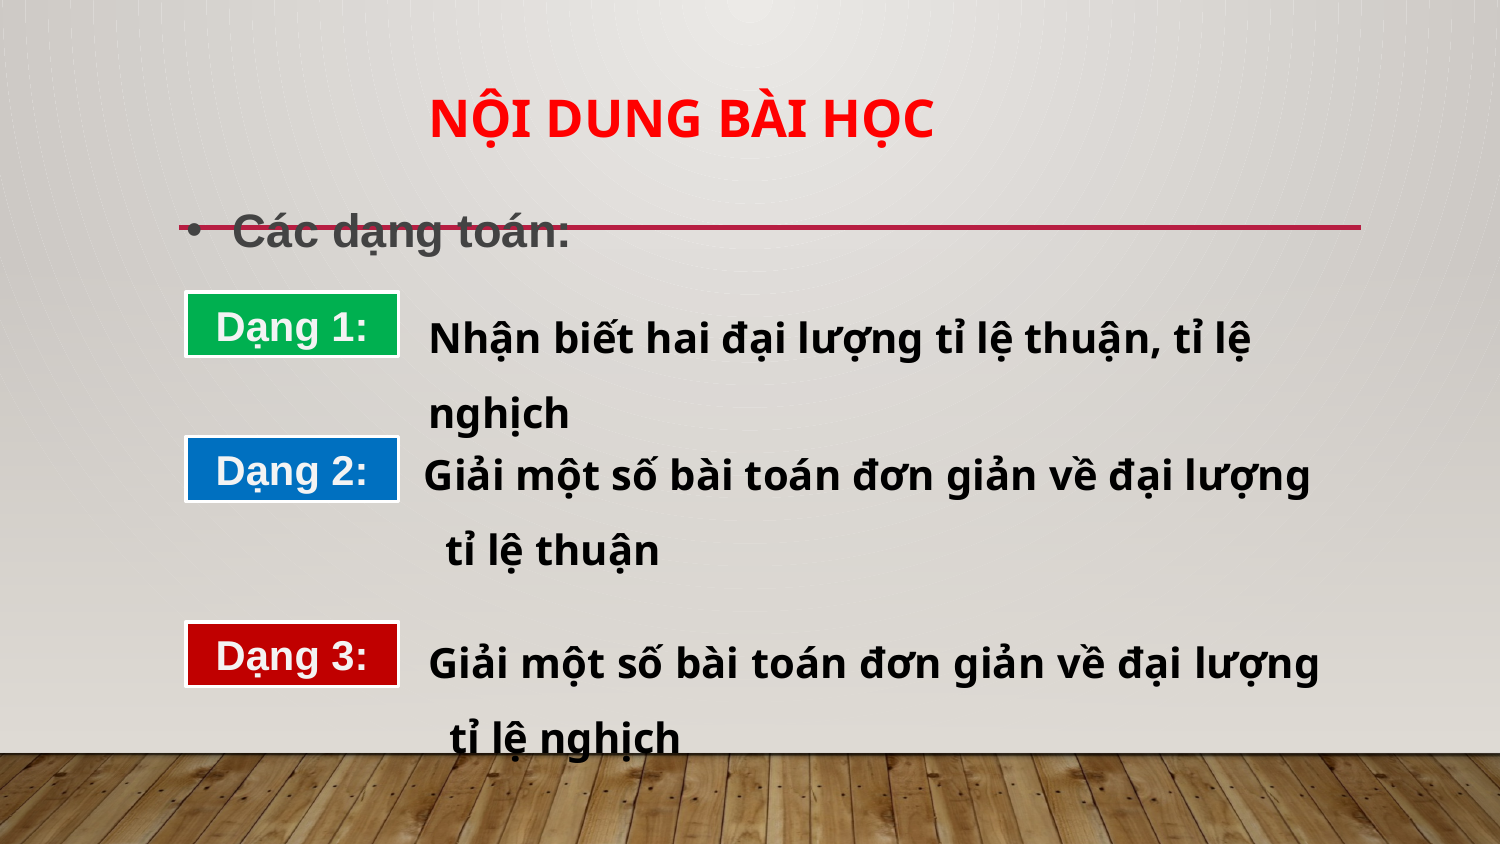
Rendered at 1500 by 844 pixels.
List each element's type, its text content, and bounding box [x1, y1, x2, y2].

text_box Dạng 3: [184, 620, 400, 688]
text_box Các dạng toán: [171, 165, 589, 265]
picture [0, 753, 1500, 844]
text_box Giải một số bài toán đơn giản về đại lượng tỉ lệ nghịch [413, 604, 1360, 770]
text_box Giải một số bài toán đơn giản về đại lượng tỉ lệ thuận [409, 416, 1350, 582]
text_box Dạng 2: [184, 435, 400, 503]
text_box Dạng 1: [184, 290, 400, 358]
title NỘI DUNG BÀI HỌC [413, 67, 1116, 175]
text_box Nhận biết hai đại lượng tỉ lệ thuận, tỉ lệ nghịch [413, 279, 1390, 445]
